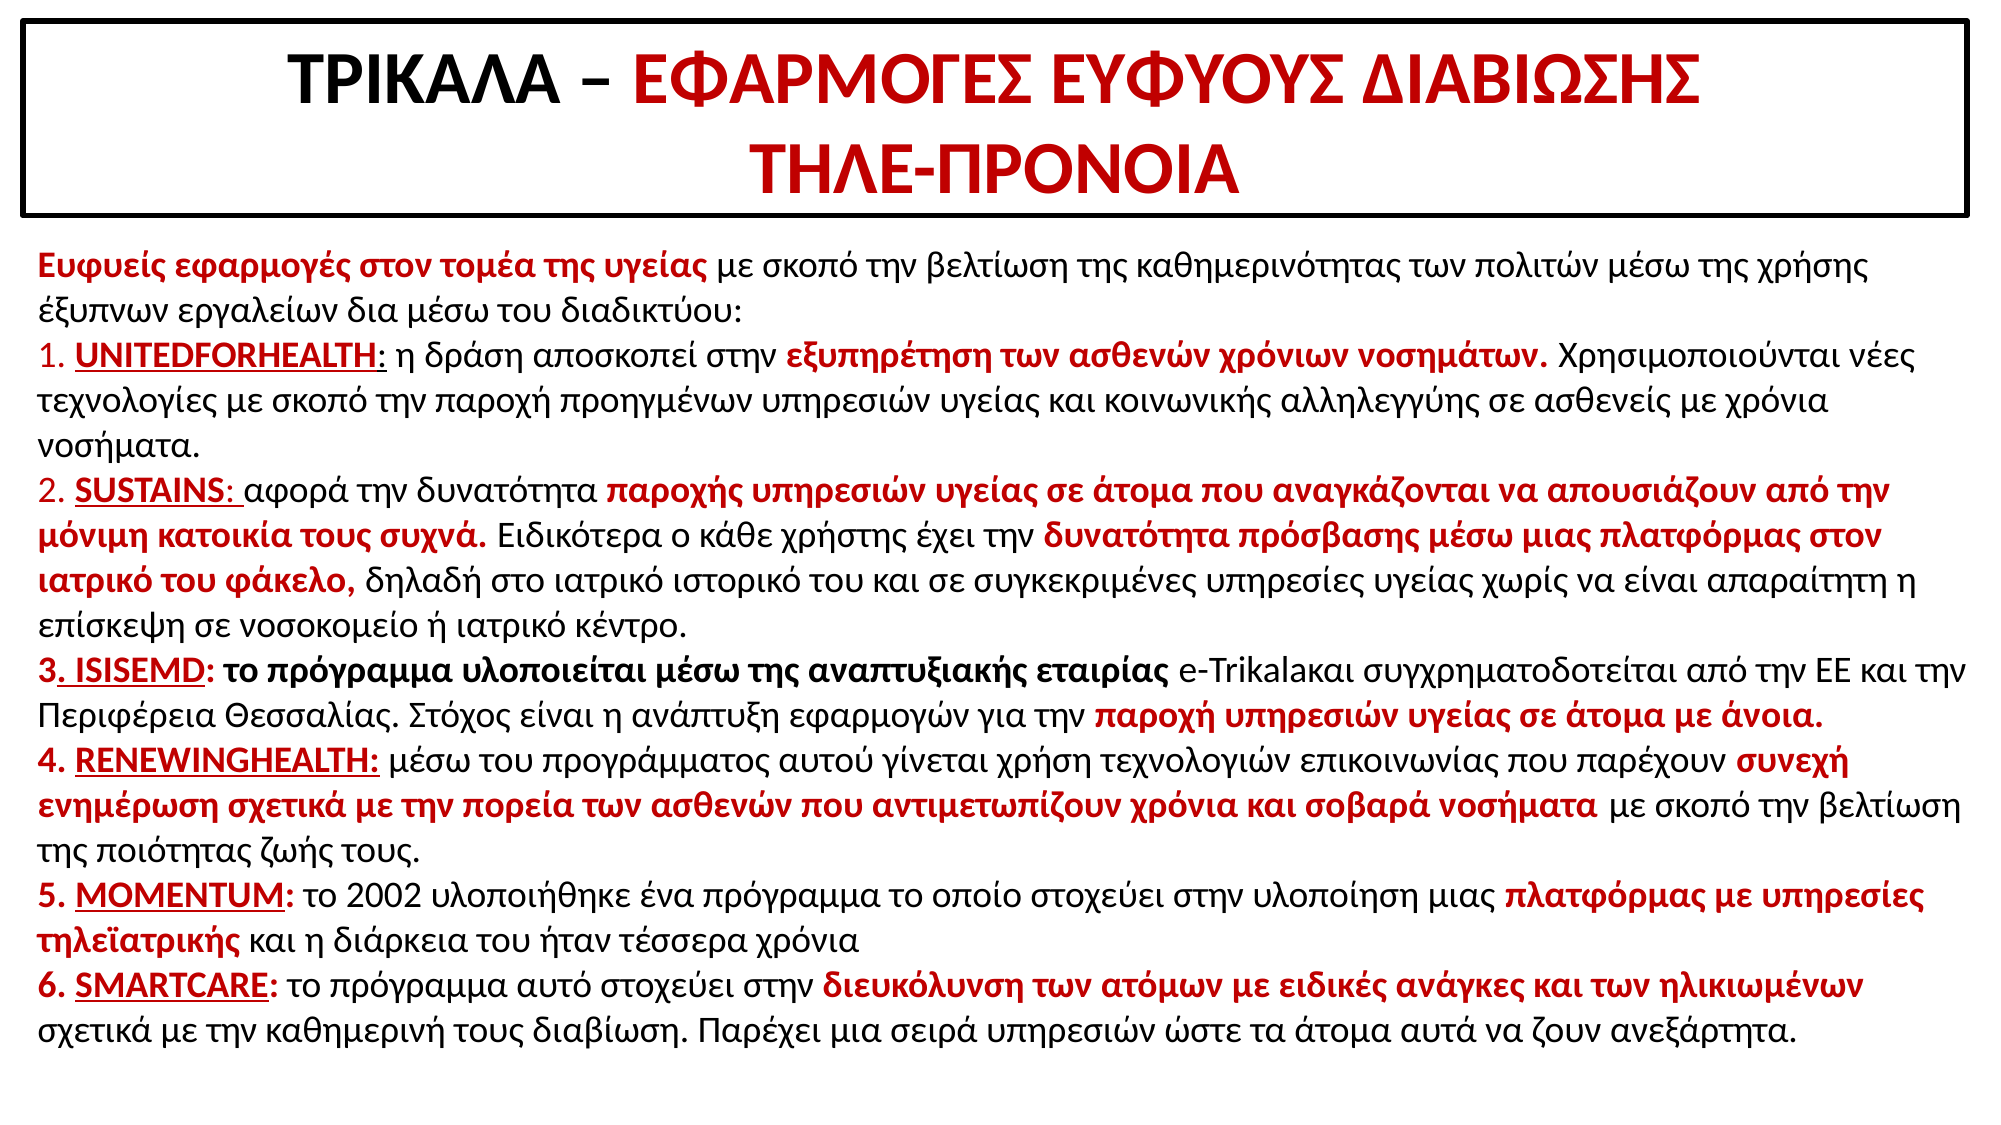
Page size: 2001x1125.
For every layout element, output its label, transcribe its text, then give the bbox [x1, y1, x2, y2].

text_box ΤΡΙΚΑΛΑ – ΕΦΑΡΜΟΓΕΣ ΕΥΦΥΟΥΣ ΔΙΑΒΙΩΣΗΣ ΤΗΛΕ-ΠΡΟΝΟΙΑ [22, 20, 1967, 216]
text_box Ευφυείς εφαρμογές στον τομέα της υγείας με σκοπό την βελτίωση της καθημερινότητας των πολιτών μέσω της χρήσης έξυπνων εργαλείων δια μέσω του διαδικτύου: 1. UNITEDFORHEALTH: η δράση αποσκοπεί στην εξυπηρέτηση των ασθενών χρόνιων νοσημάτων. Χρησιμοποιούνται νέες τεχνολογίες με σκοπό την παροχή προηγμένων υπηρεσιών υγείας και κοινωνικής αλληλεγγύης σε ασθενείς με χρόνια νοσήματα. 2. SUSTAINS: αφορά την δυνατότητα παροχής υπηρεσιών υγείας σε άτομα που αναγκάζονται να απουσιάζουν από την μόνιμη κατοικία τους συχνά. Ειδικότερα ο κάθε χρήστης έχει την δυνατότητα πρόσβασης μέσω μιας πλατφόρμας στον ιατρικό του φάκελο, δηλαδή στο ιατρικό ιστορικό του και σε συγκεκριμένες υπηρεσίες υγείας χωρίς να είναι απαραίτητη η επίσκεψη σε νοσοκομείο ή ιατρικό κέντρο. 3. ISISEMD: το πρόγραμμα υλοποιείται μέσω της αναπτυξιακής εταιρίας e-Trikalaκαι συγχρηματοδοτείται από την ΕΕ και την Περιφέρεια Θεσσαλίας. Στόχος είναι η ανάπτυξη εφαρμογών για την παροχή υπηρεσιών υγείας σε άτομα με άνοια. 4. RENEWINGHEALTH: μέσω του προγράμματος αυτού γίνεται χρήση τεχνολογιών επικοινωνίας που παρέχουν συνεχή ενημέρωση σχετικά με την πορεία των ασθενών που αντιμετωπίζουν χρόνια και σοβαρά νοσήματα με σκοπό την βελτίωση της ποιότητας ζωής τους. 5. MOMENTUM: το 2002 υλοποιήθηκε ένα πρόγραμμα το οποίο στοχεύει στην υλοποίηση μιας πλατφόρμας με υπηρεσίες τηλεϊατρικής και η διάρκεια του ήταν τέσσερα χρόνια 6. SMARTCARE: το πρόγραμμα αυτό στοχεύει στην διευκόλυνση των ατόμων με ειδικές ανάγκες και των ηλικιωμένων σχετικά με την καθημερινή τους διαβίωση. Παρέχει μια σειρά υπηρεσιών ώστε τα άτομα αυτά να ζουν ανεξάρτητα. [22, 232, 2000, 1058]
